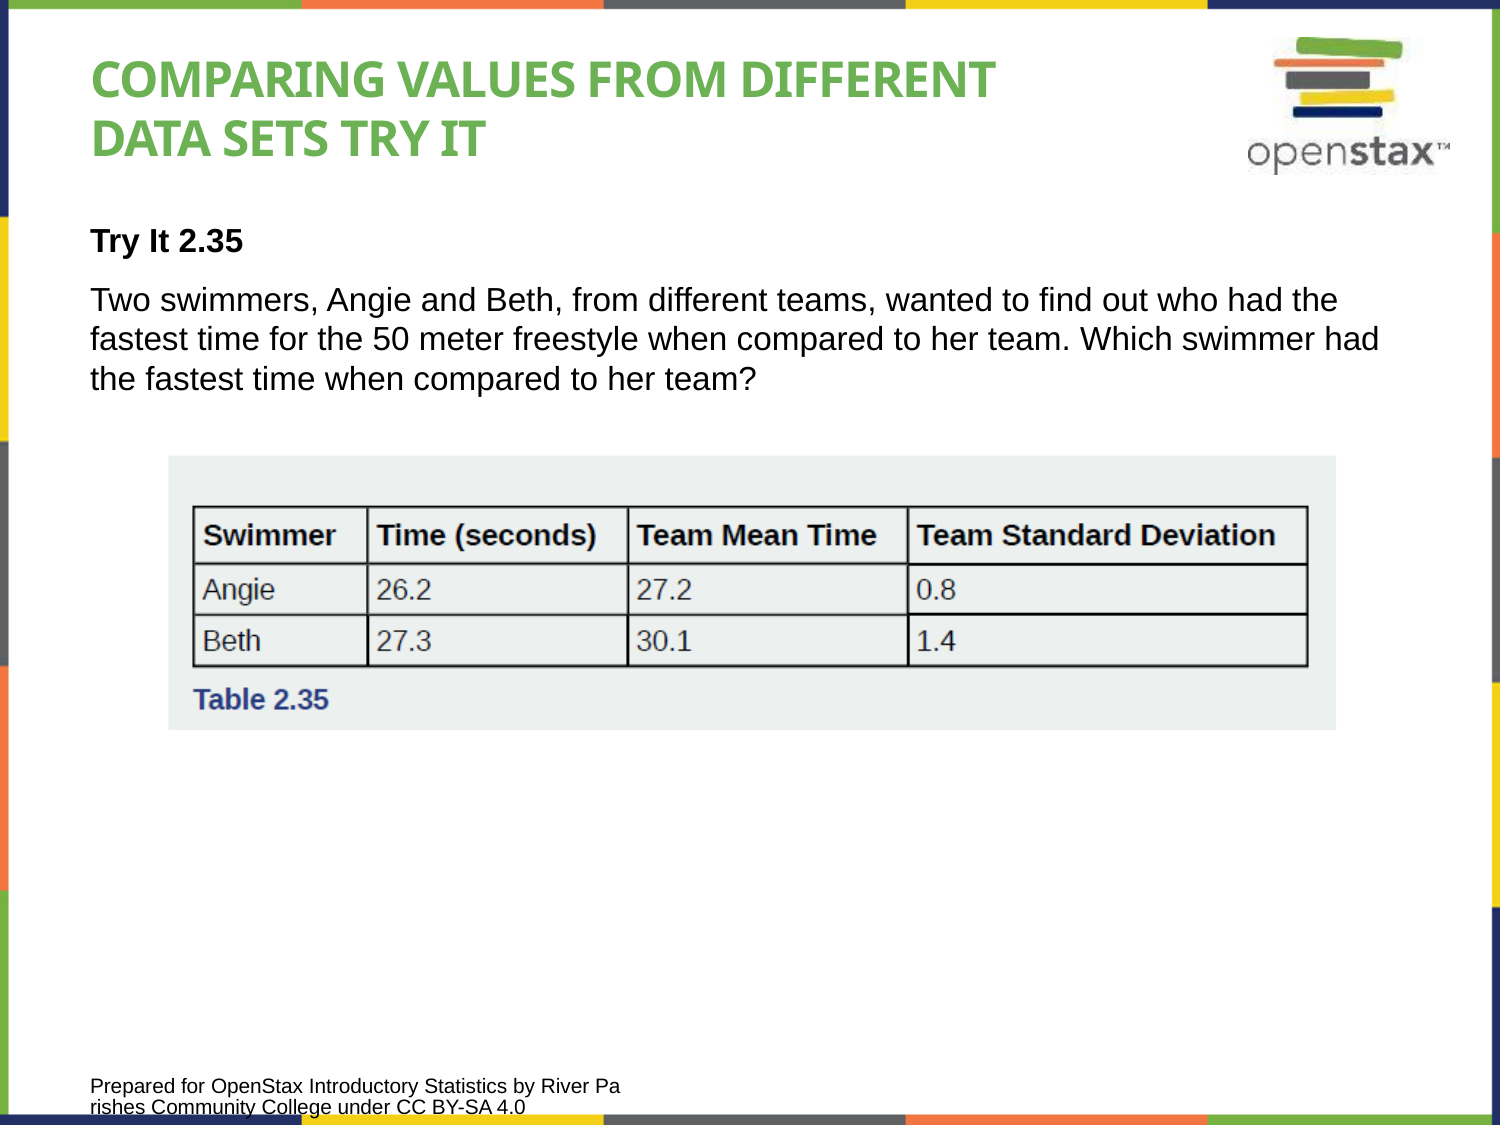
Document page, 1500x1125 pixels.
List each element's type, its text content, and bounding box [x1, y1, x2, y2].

title Comparing Values from Different Data Sets try it [75, 39, 1247, 175]
list Try It 2.35 Two swimmers, Angie and Beth, from different teams, wanted to find out who had the fastest time for the 50 meter freestyle when compared to her team. Which swimmer had the fastest time when compared to her team? [75, 211, 1398, 438]
footer Prepared for OpenStax Introductory Statistics by River Parishes Community College under CC BY-SA 4.0 [75, 1065, 638, 1112]
picture [0, 0, 1500, 1125]
